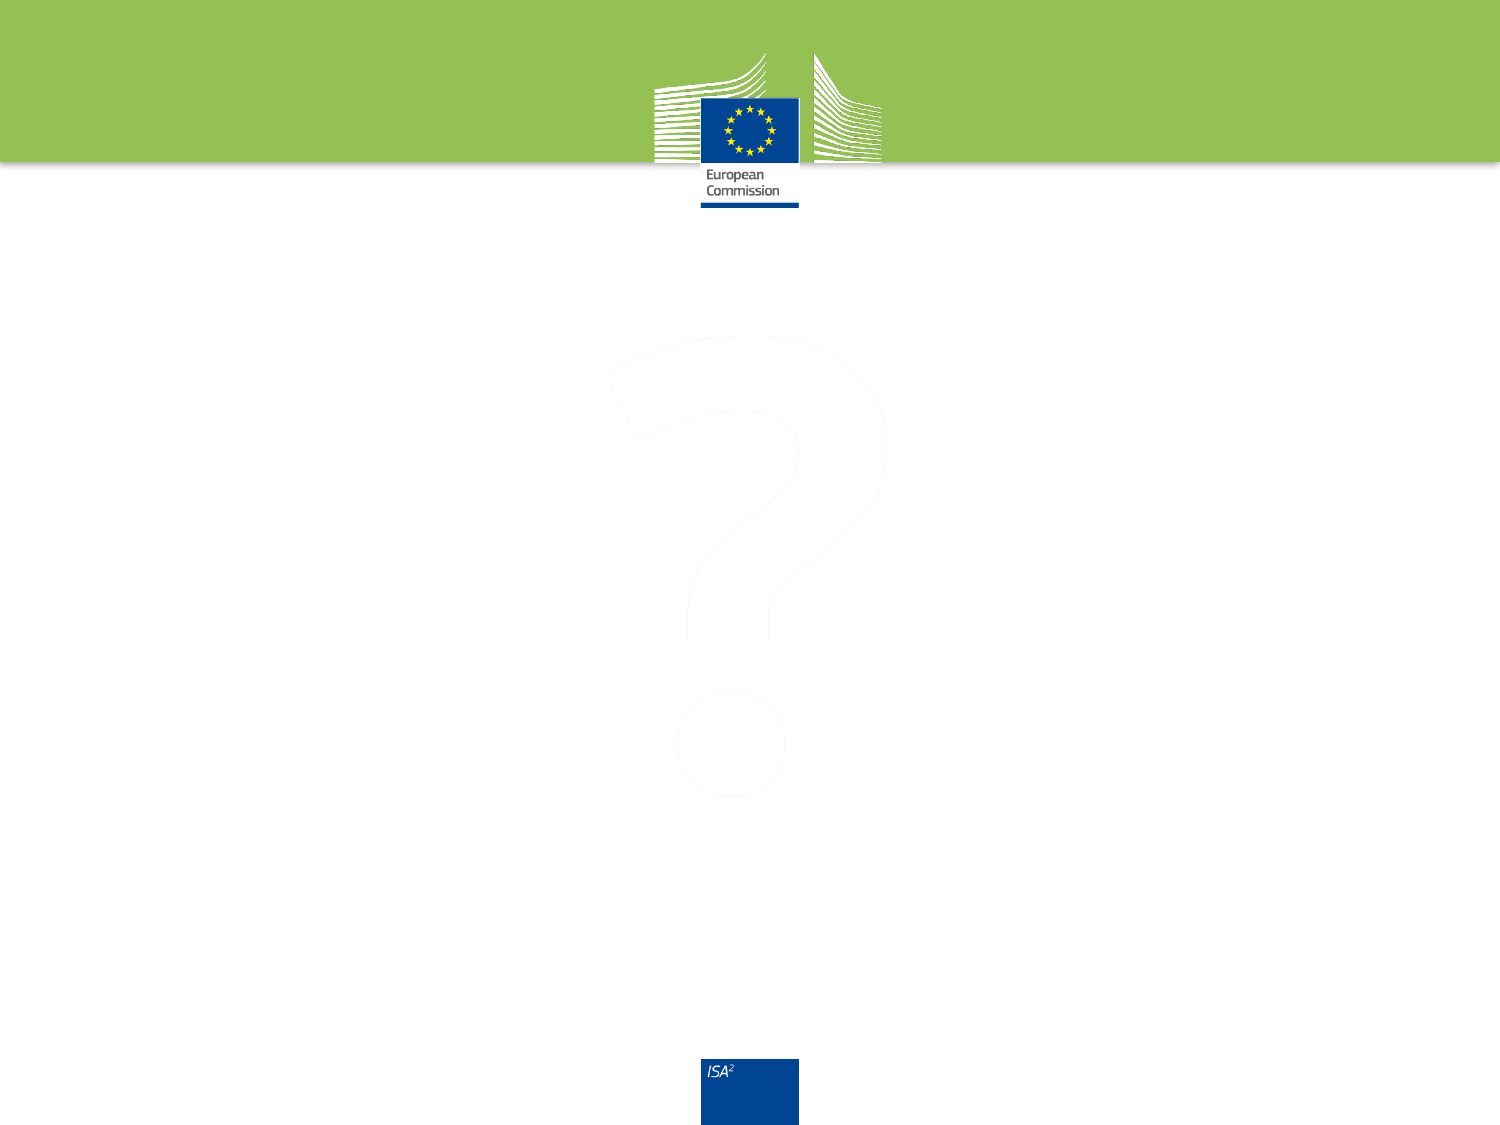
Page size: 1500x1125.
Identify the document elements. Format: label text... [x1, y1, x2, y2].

picture [607, 7, 892, 156]
picture [701, 1059, 799, 1125]
text_box ? [588, 156, 917, 921]
